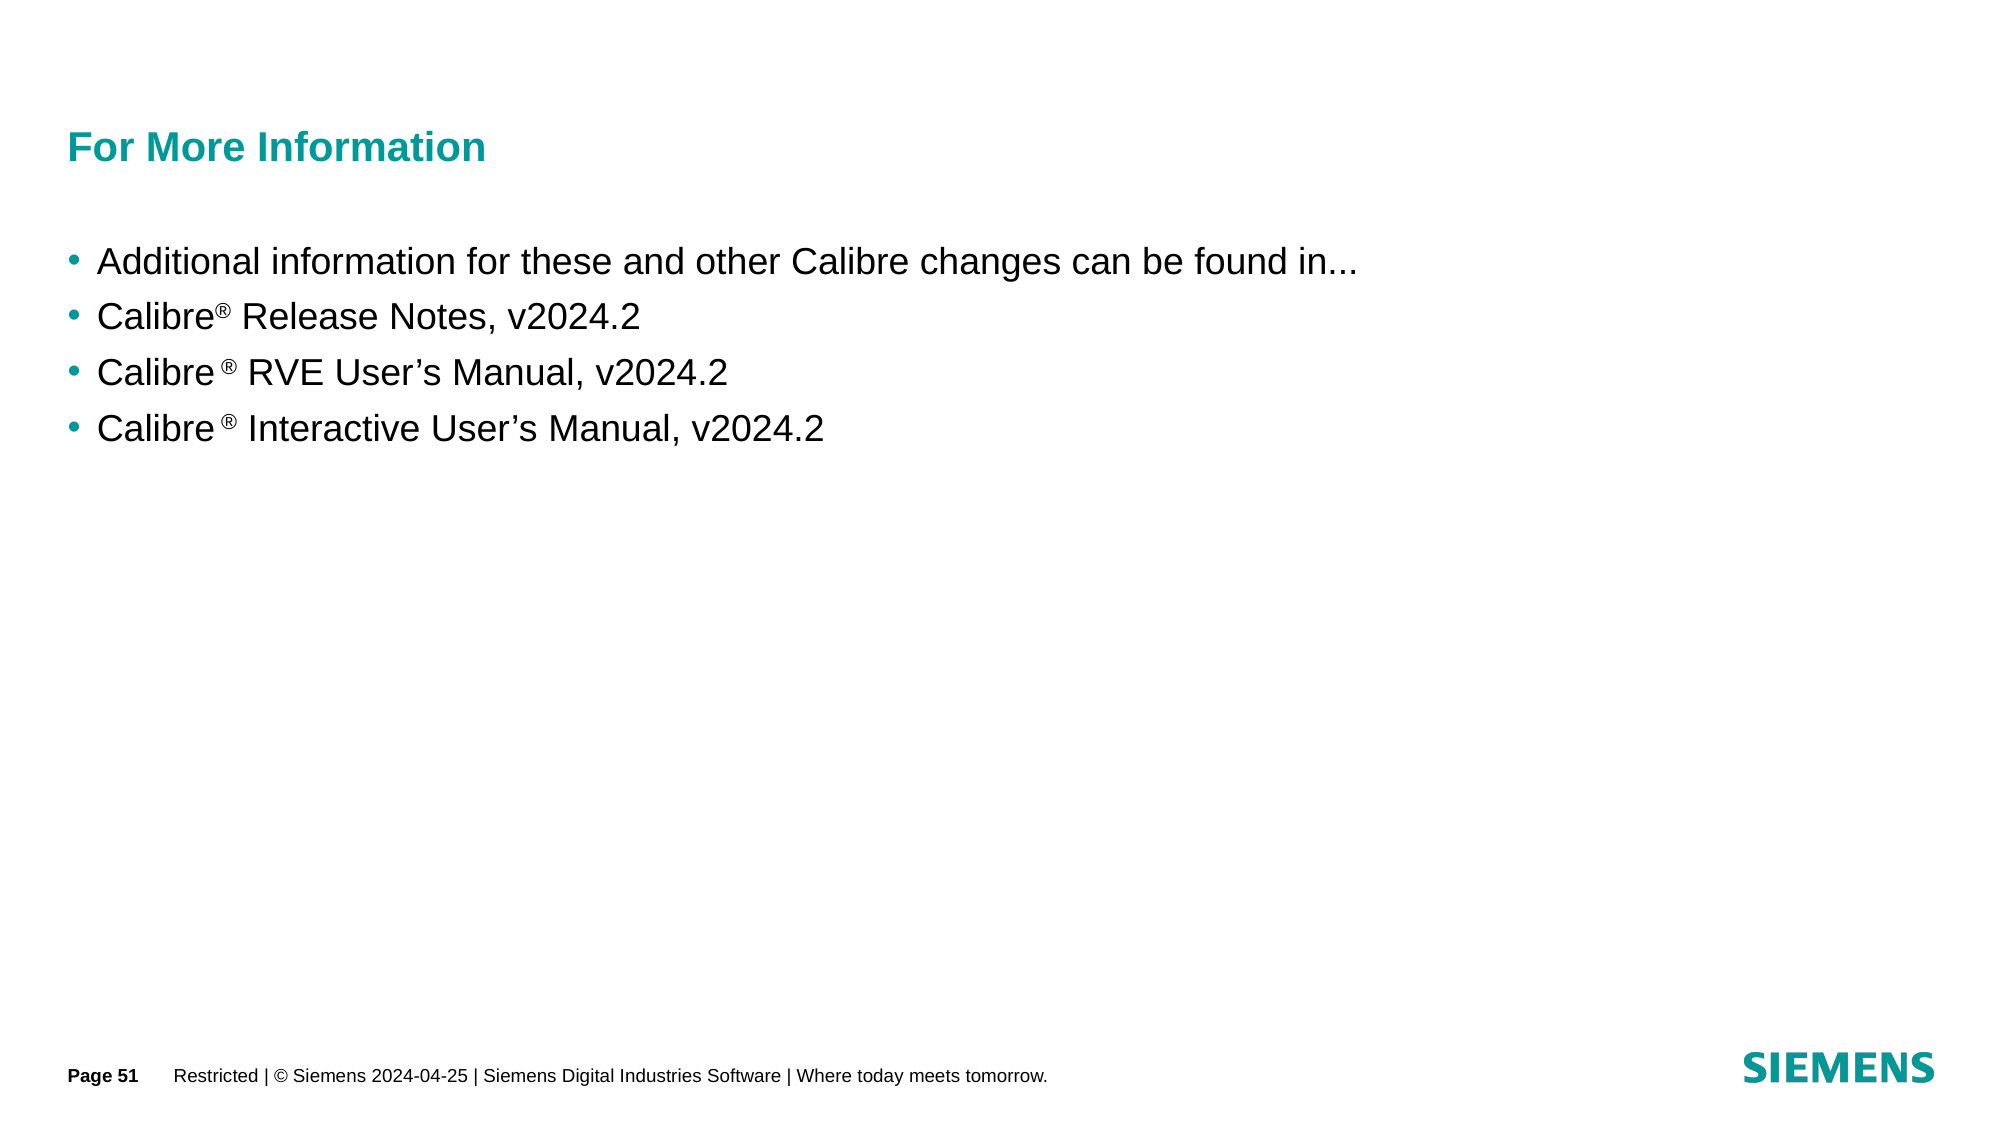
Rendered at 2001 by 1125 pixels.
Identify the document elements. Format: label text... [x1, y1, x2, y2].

picture [1744, 1052, 1934, 1083]
slide_number Page 51 [67, 1035, 174, 1125]
title For More Information [67, 78, 1686, 173]
footer Restricted | © Siemens 2024-04-25 | Siemens Digital Industries Software | Where today meets tomorrow. [174, 1035, 1686, 1125]
list Additional information for these and other Calibre changes can be found in... Calibre® Release Notes, v2024.2 Calibre ® RVE User’s Manual, v2024.2 Calibre ® Interactive User’s Manual, v2024.2 [67, 232, 1591, 1012]
